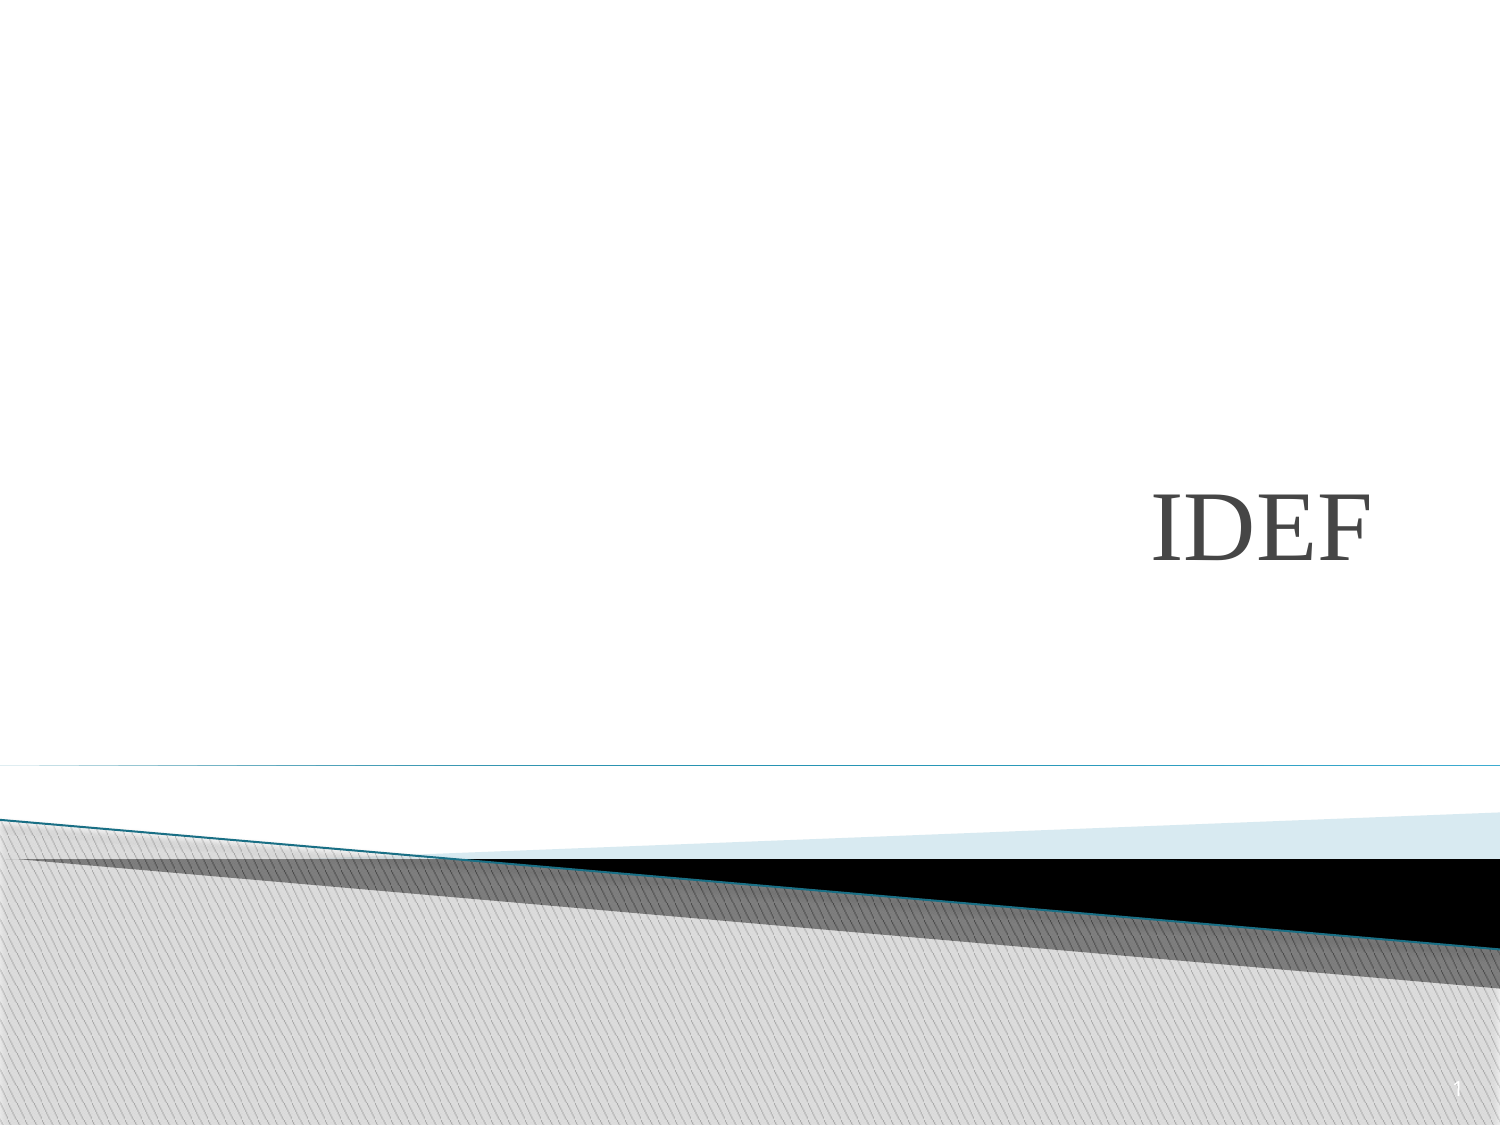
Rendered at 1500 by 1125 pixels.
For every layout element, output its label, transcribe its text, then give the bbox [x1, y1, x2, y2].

slide_number 1 [1418, 1051, 1479, 1112]
title IDEF [112, 287, 1388, 588]
picture [5, 859, 1500, 989]
